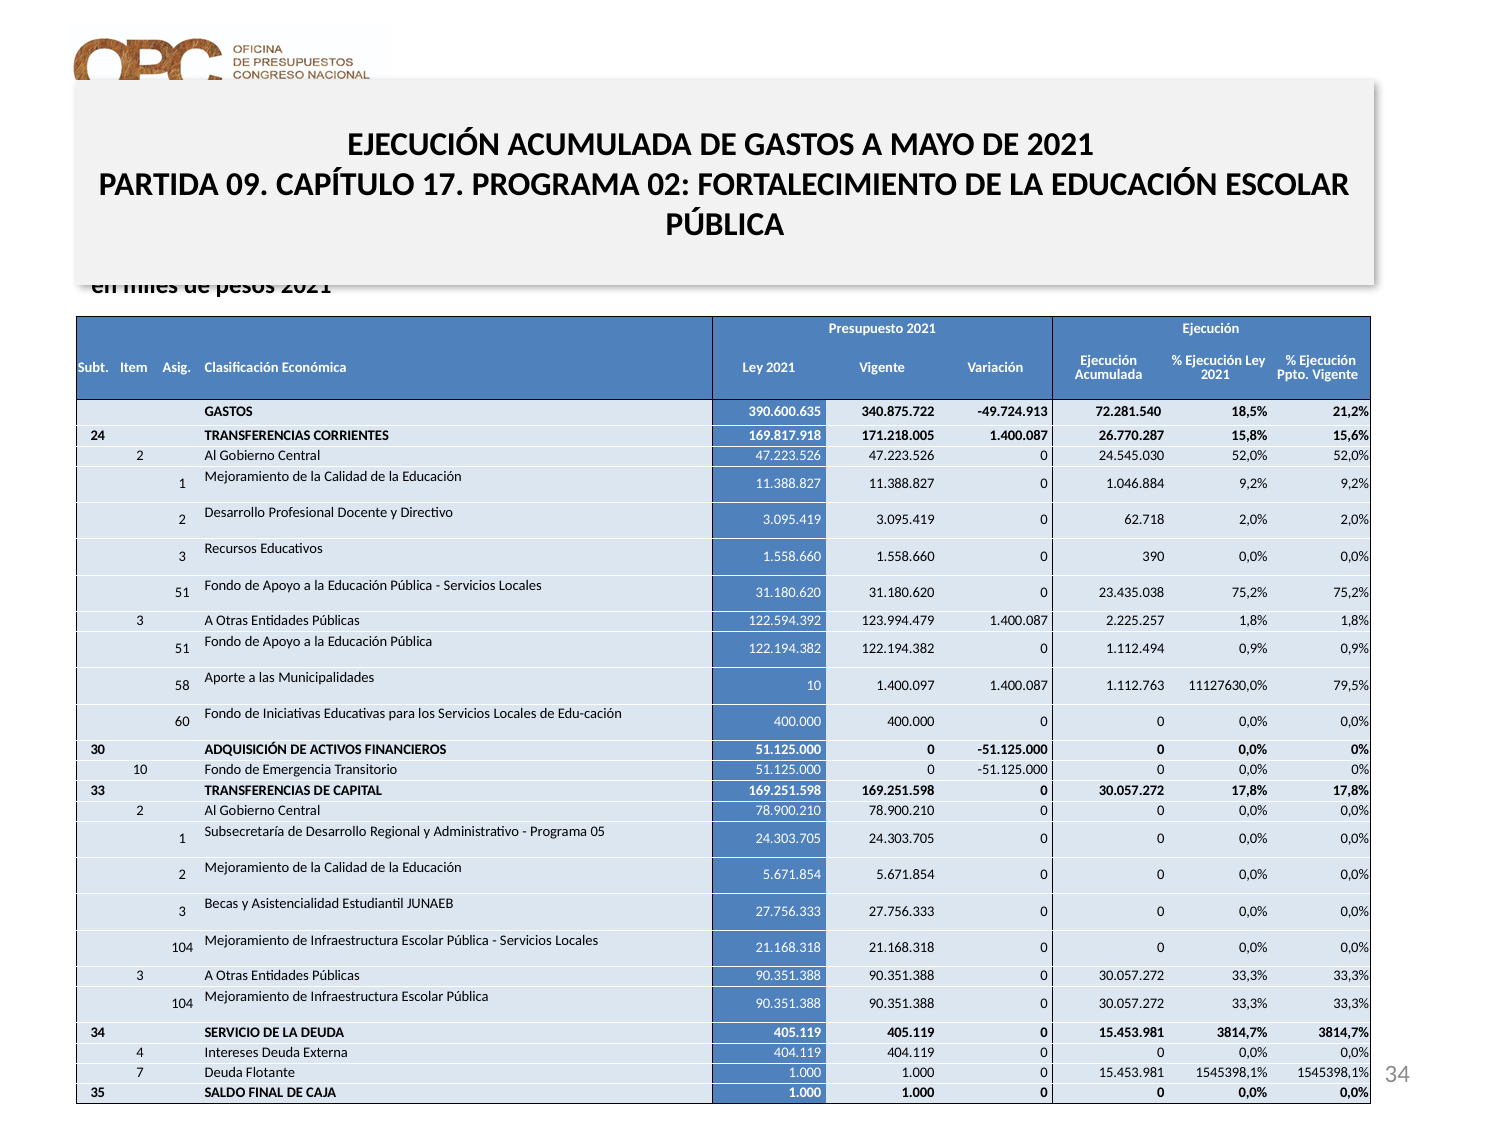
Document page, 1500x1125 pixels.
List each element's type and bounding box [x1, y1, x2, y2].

table_cell [713, 967, 1052, 986]
table_cell [713, 612, 1052, 631]
table_cell [77, 781, 712, 801]
table_cell [77, 668, 712, 704]
table_cell [1053, 822, 1370, 857]
table_cell [1053, 858, 1370, 893]
table_cell [713, 741, 1052, 760]
table_cell [1053, 1023, 1370, 1043]
table_cell [1053, 987, 1370, 1022]
table_cell [77, 1023, 712, 1043]
table_cell [77, 761, 712, 780]
table_cell [713, 1084, 1052, 1103]
picture [70, 22, 391, 118]
table_cell [713, 802, 1052, 821]
table_cell [1053, 761, 1370, 780]
table_cell [713, 426, 1052, 446]
table_cell [1053, 931, 1370, 966]
table_cell [713, 400, 1052, 425]
table_cell [77, 503, 712, 538]
table_cell [1053, 576, 1370, 611]
table_cell [713, 987, 1052, 1022]
table_cell [713, 447, 1052, 466]
table_cell [77, 576, 712, 611]
table_cell [77, 931, 712, 966]
table_cell [1053, 503, 1370, 538]
table_cell [1053, 467, 1370, 502]
table_cell [77, 705, 712, 740]
table_cell [1053, 1044, 1370, 1063]
table_cell [77, 987, 712, 1022]
table_cell [77, 967, 712, 986]
table_cell [713, 503, 1052, 538]
title [76, 80, 1374, 285]
table_cell [1053, 967, 1370, 986]
table_cell [713, 668, 1052, 704]
table_cell [713, 822, 1052, 857]
table_header [713, 317, 1052, 337]
table_cell [713, 781, 1052, 801]
table_cell [713, 705, 1052, 740]
table_header [77, 317, 712, 337]
table_cell [77, 539, 712, 575]
table_cell [77, 894, 712, 930]
table_cell [1053, 705, 1370, 740]
table_cell [77, 426, 712, 446]
table_cell [77, 858, 712, 893]
table_cell [77, 1064, 712, 1083]
table_cell [713, 761, 1052, 780]
table_header [1053, 317, 1370, 337]
table_cell [77, 612, 712, 631]
table_cell [77, 741, 712, 760]
table_cell [1053, 337, 1370, 399]
table_cell [1053, 781, 1370, 801]
table_cell [713, 539, 1052, 575]
table_cell [1053, 632, 1370, 667]
table_cell [77, 802, 712, 821]
table_cell [77, 1044, 712, 1063]
table_cell [77, 337, 712, 399]
table_cell [1053, 612, 1370, 631]
table_cell [713, 1064, 1052, 1083]
table_cell [1053, 400, 1370, 425]
table_cell [713, 576, 1052, 611]
table_cell [713, 894, 1052, 930]
table_cell [1053, 1064, 1370, 1083]
table_cell [713, 632, 1052, 667]
text_box [76, 285, 1374, 317]
table_cell [713, 858, 1052, 893]
table_cell [713, 337, 1052, 399]
table_cell [1053, 539, 1370, 575]
table_cell [713, 1023, 1052, 1043]
slide_number [1371, 1042, 1425, 1103]
table_cell [1053, 668, 1370, 704]
table_cell [1053, 426, 1370, 446]
table_cell [1053, 802, 1370, 821]
table_cell [713, 467, 1052, 502]
table_cell [1053, 894, 1370, 930]
table_cell [1053, 741, 1370, 760]
table_cell [77, 400, 712, 425]
table_cell [1053, 1084, 1370, 1103]
table_cell [77, 447, 712, 466]
table_cell [77, 1084, 712, 1103]
table_cell [713, 1044, 1052, 1063]
table_cell [77, 467, 712, 502]
table_cell [77, 822, 712, 857]
table_cell [1053, 447, 1370, 466]
table_cell [77, 632, 712, 667]
table_cell [713, 931, 1052, 966]
